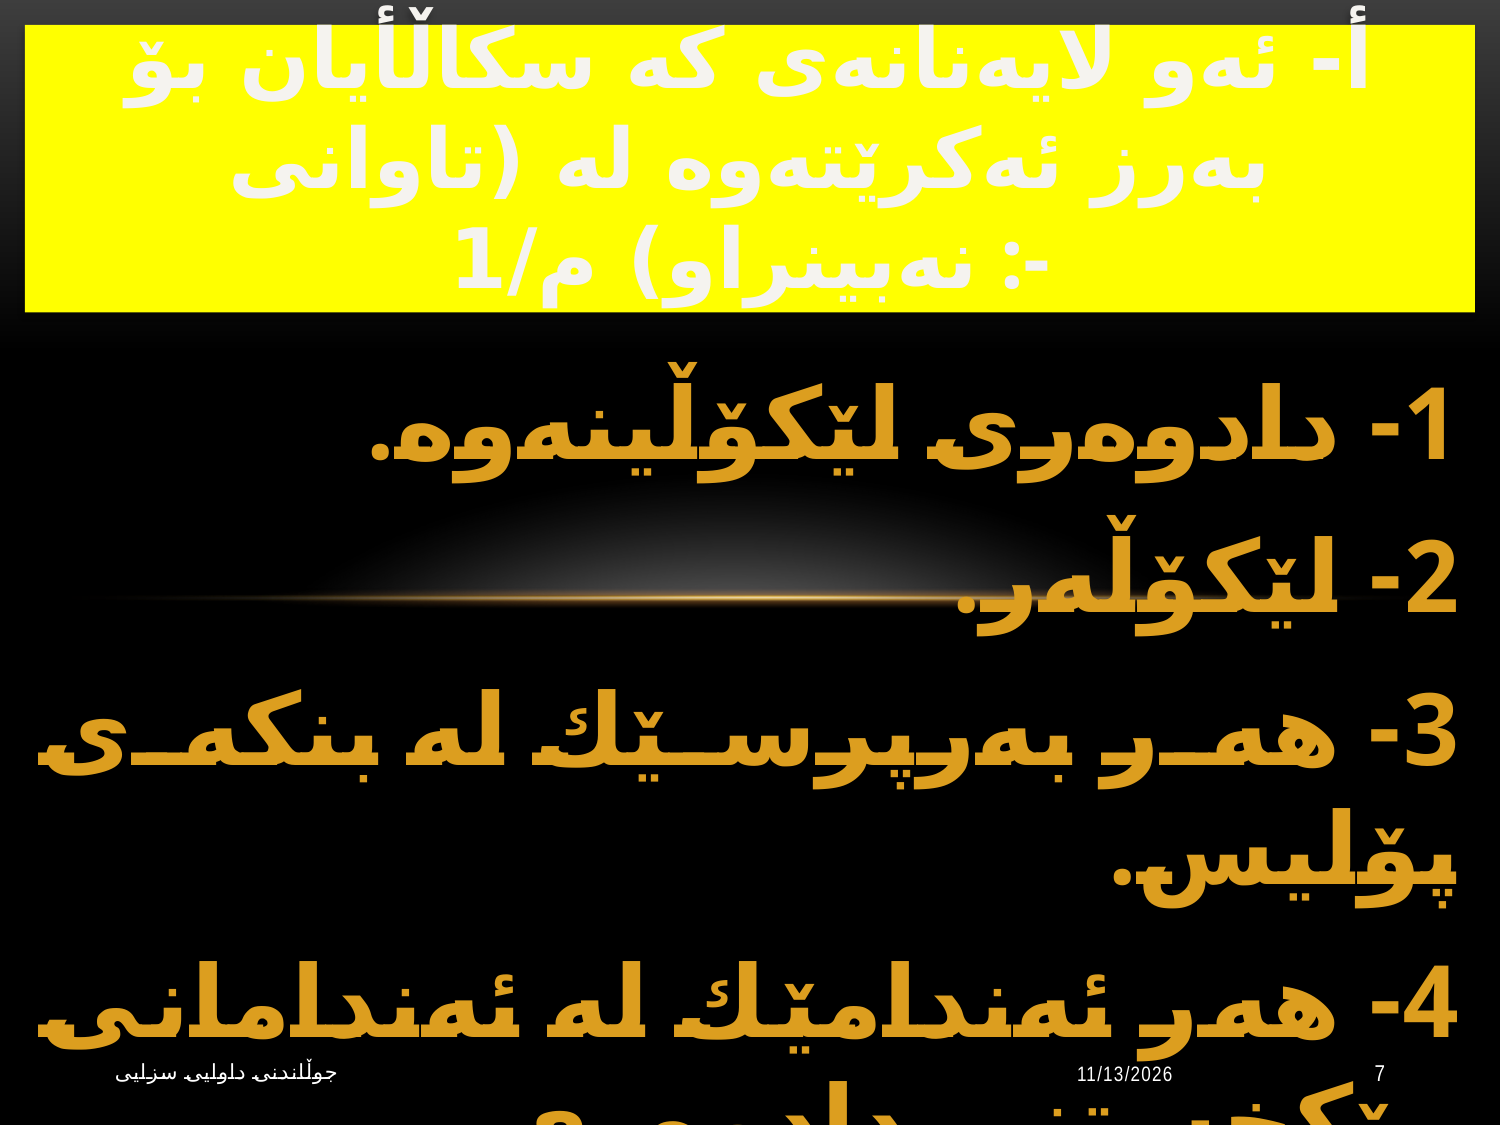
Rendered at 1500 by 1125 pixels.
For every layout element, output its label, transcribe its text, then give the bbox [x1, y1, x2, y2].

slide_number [937, 1042, 1188, 1103]
picture [0, 0, 1500, 750]
footer جوڵاندنى داوایی سزایی [99, 1042, 575, 1103]
title أ- ئه‌و لایه‌نانه‌ى كه‌ سكاڵأیان بۆ به‌رز ئه‌كرێته‌وه‌ له‌ (تاوانی نه‌بینراو) م/1 :- [24, 24, 1475, 313]
subtitle 1- دادوه‌رى لێكۆڵینه‌وه‌. 2- لێكۆڵه‌ر. 3- هه‌ر به‌رپرسێك له‌ بنكه‌ى پۆلیس. 4- هه‌ر ئه‌ندامێك له‌ ئه‌ندامانى ڕێكخستنى دادوه‌رى. [24, 320, 1475, 1100]
slide_number 7 [1237, 1042, 1400, 1103]
